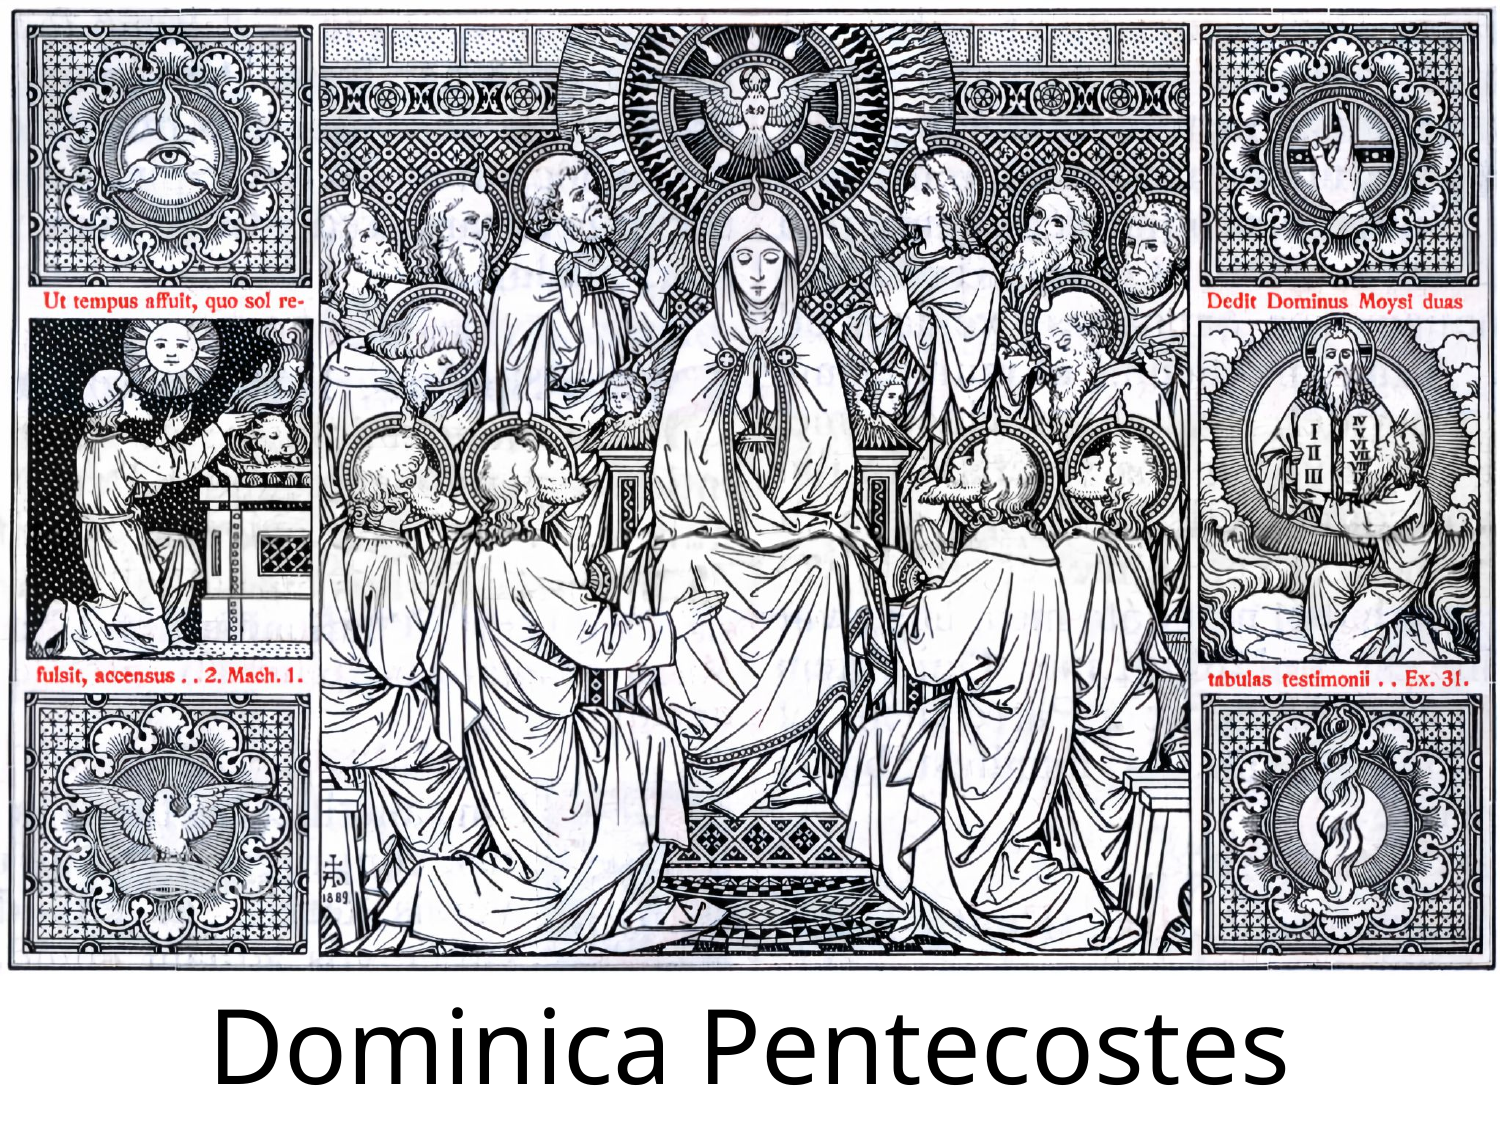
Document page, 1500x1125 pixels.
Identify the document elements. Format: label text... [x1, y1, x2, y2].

text_box Dominica Pentecostes [0, 984, 1500, 1108]
picture [0, 0, 1500, 976]
